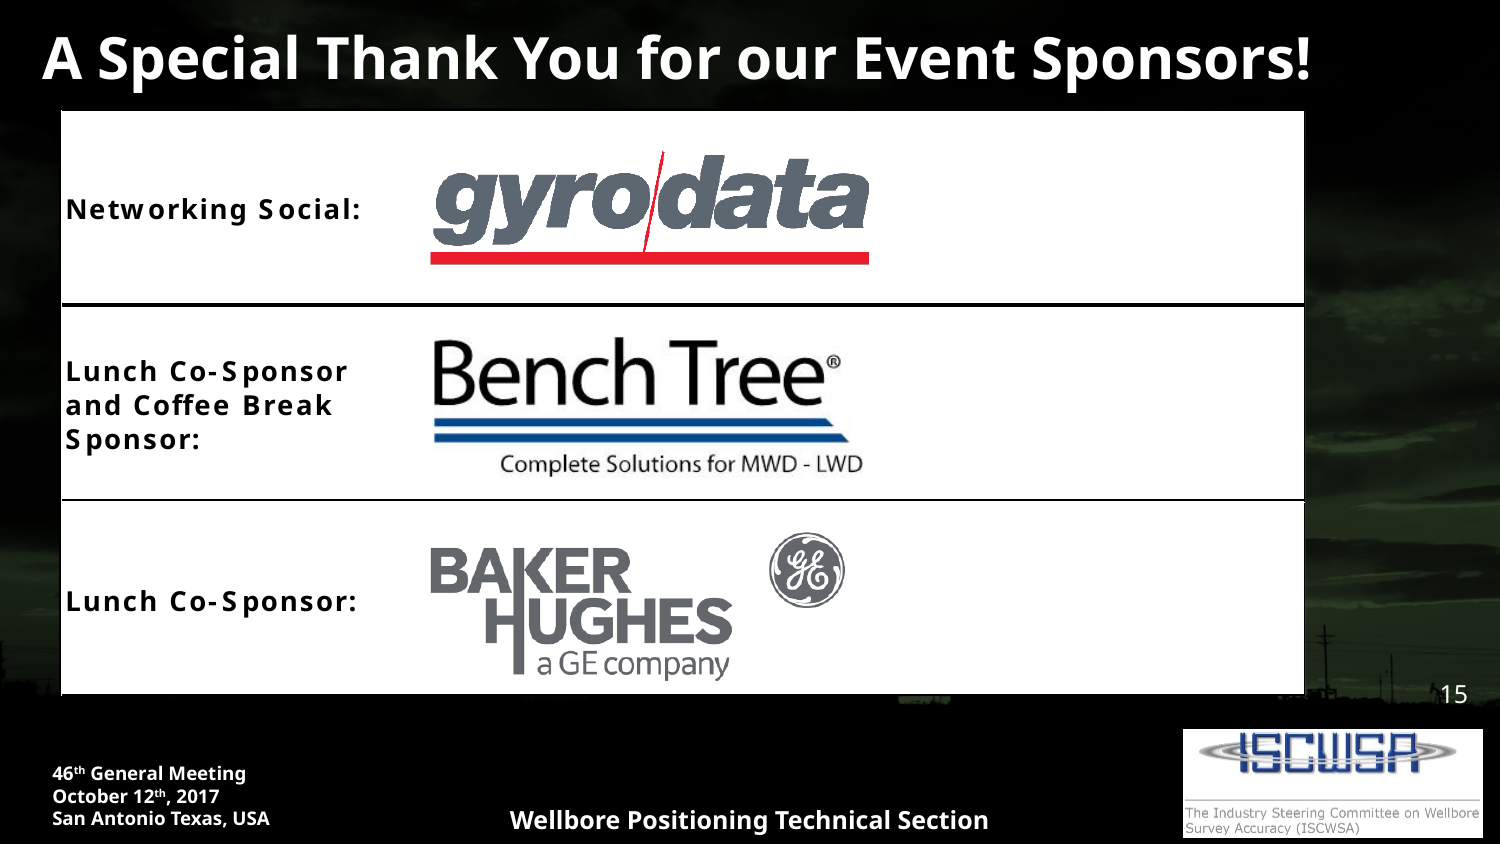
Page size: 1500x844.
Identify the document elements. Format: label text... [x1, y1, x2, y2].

picture [59, 108, 1307, 697]
slide_number 15 [1145, 672, 1483, 718]
title A Special Thank You for our Event Sponsors! [27, 11, 1473, 109]
picture [1183, 729, 1483, 838]
